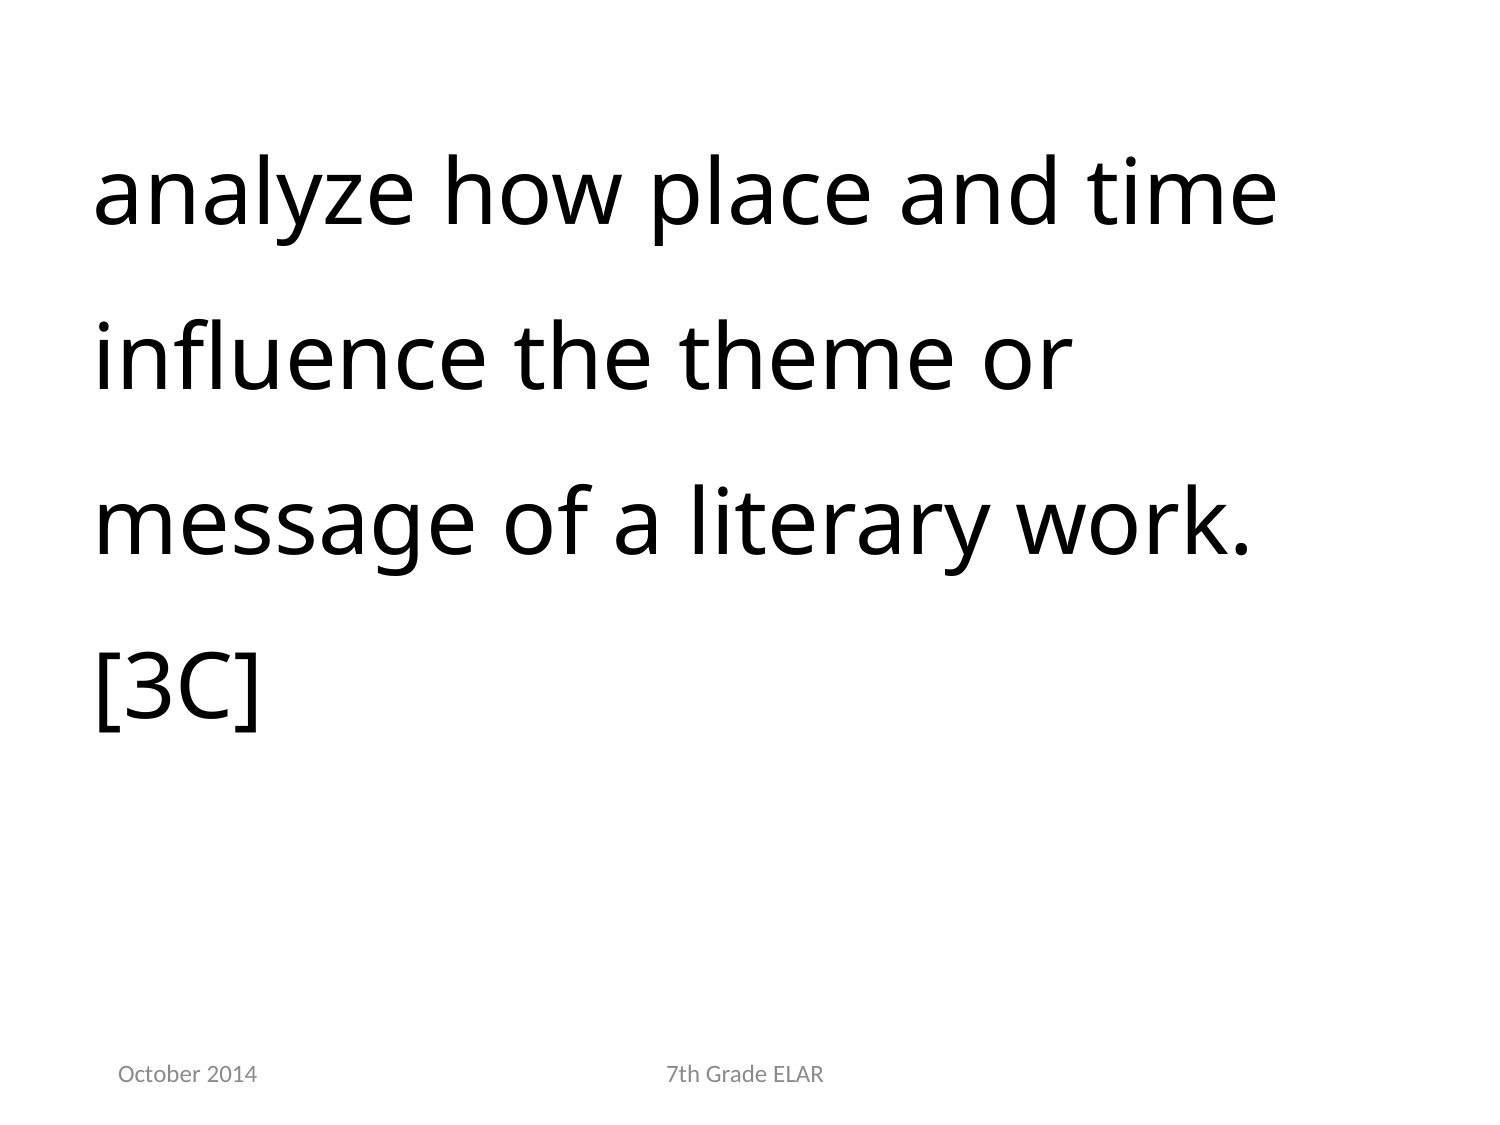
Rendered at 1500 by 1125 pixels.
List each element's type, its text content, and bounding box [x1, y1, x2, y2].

footer 7th Grade ELAR [492, 1042, 999, 1103]
subtitle analyze how place and time influence the theme or message of a literary work.[3C] [78, 70, 1429, 1014]
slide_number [103, 1042, 441, 1103]
